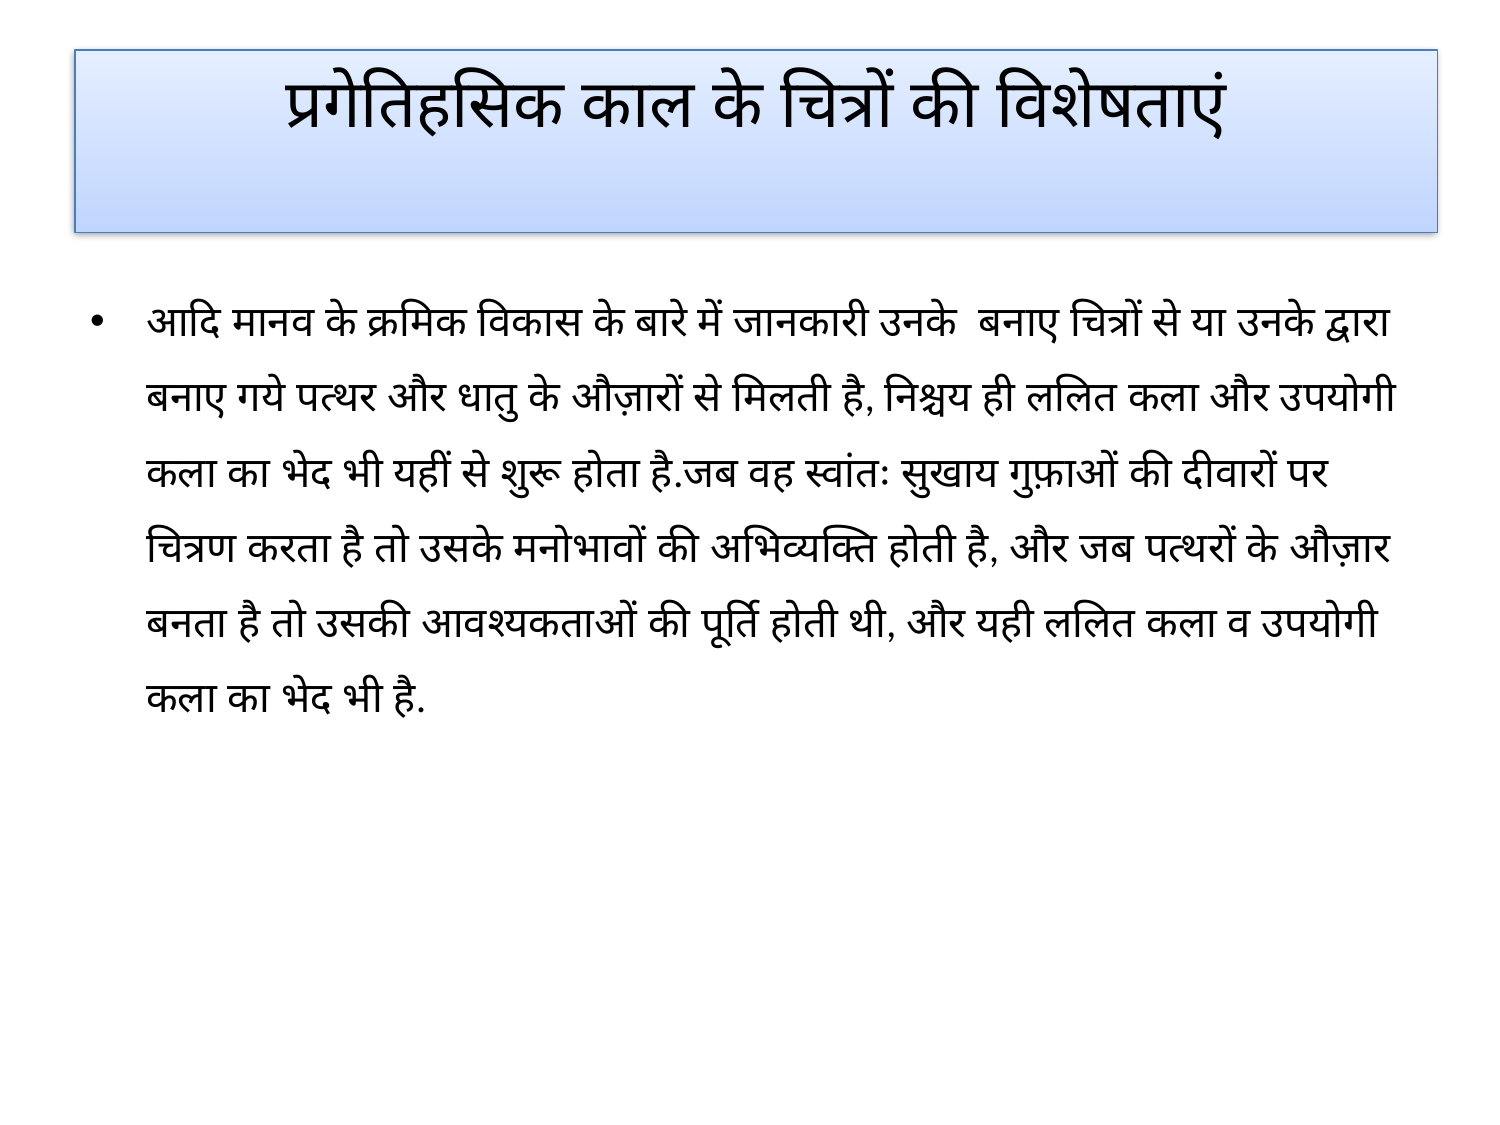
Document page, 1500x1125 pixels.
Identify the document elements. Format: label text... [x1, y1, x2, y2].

title प्रगेतिहसिक काल के चित्रों की विशेषताएं [74, 49, 1438, 233]
list आदि मानव के क्रमिक विकास के बारे में जानकारी उनके बनाए चित्रों से या उनके द्वारा बनाए गये पत्थर और धातु के औज़ारों से मिलती है, निश्चय ही ललित कला और उपयोगी कला का भेद भी यहीं से शुरू होता है.जब वह स्वांतः सुखाय गुफ़ाओं की दीवारों पर चित्रण करता है तो उसके मनोभावों की अभिव्यक्ति होती है, और जब पत्थरों के औज़ार बनता है तो उसकी आवश्यकताओं की पूर्ति होती थी, और यही ललित कला व उपयोगी कला का भेद भी है. [75, 262, 1425, 1005]
